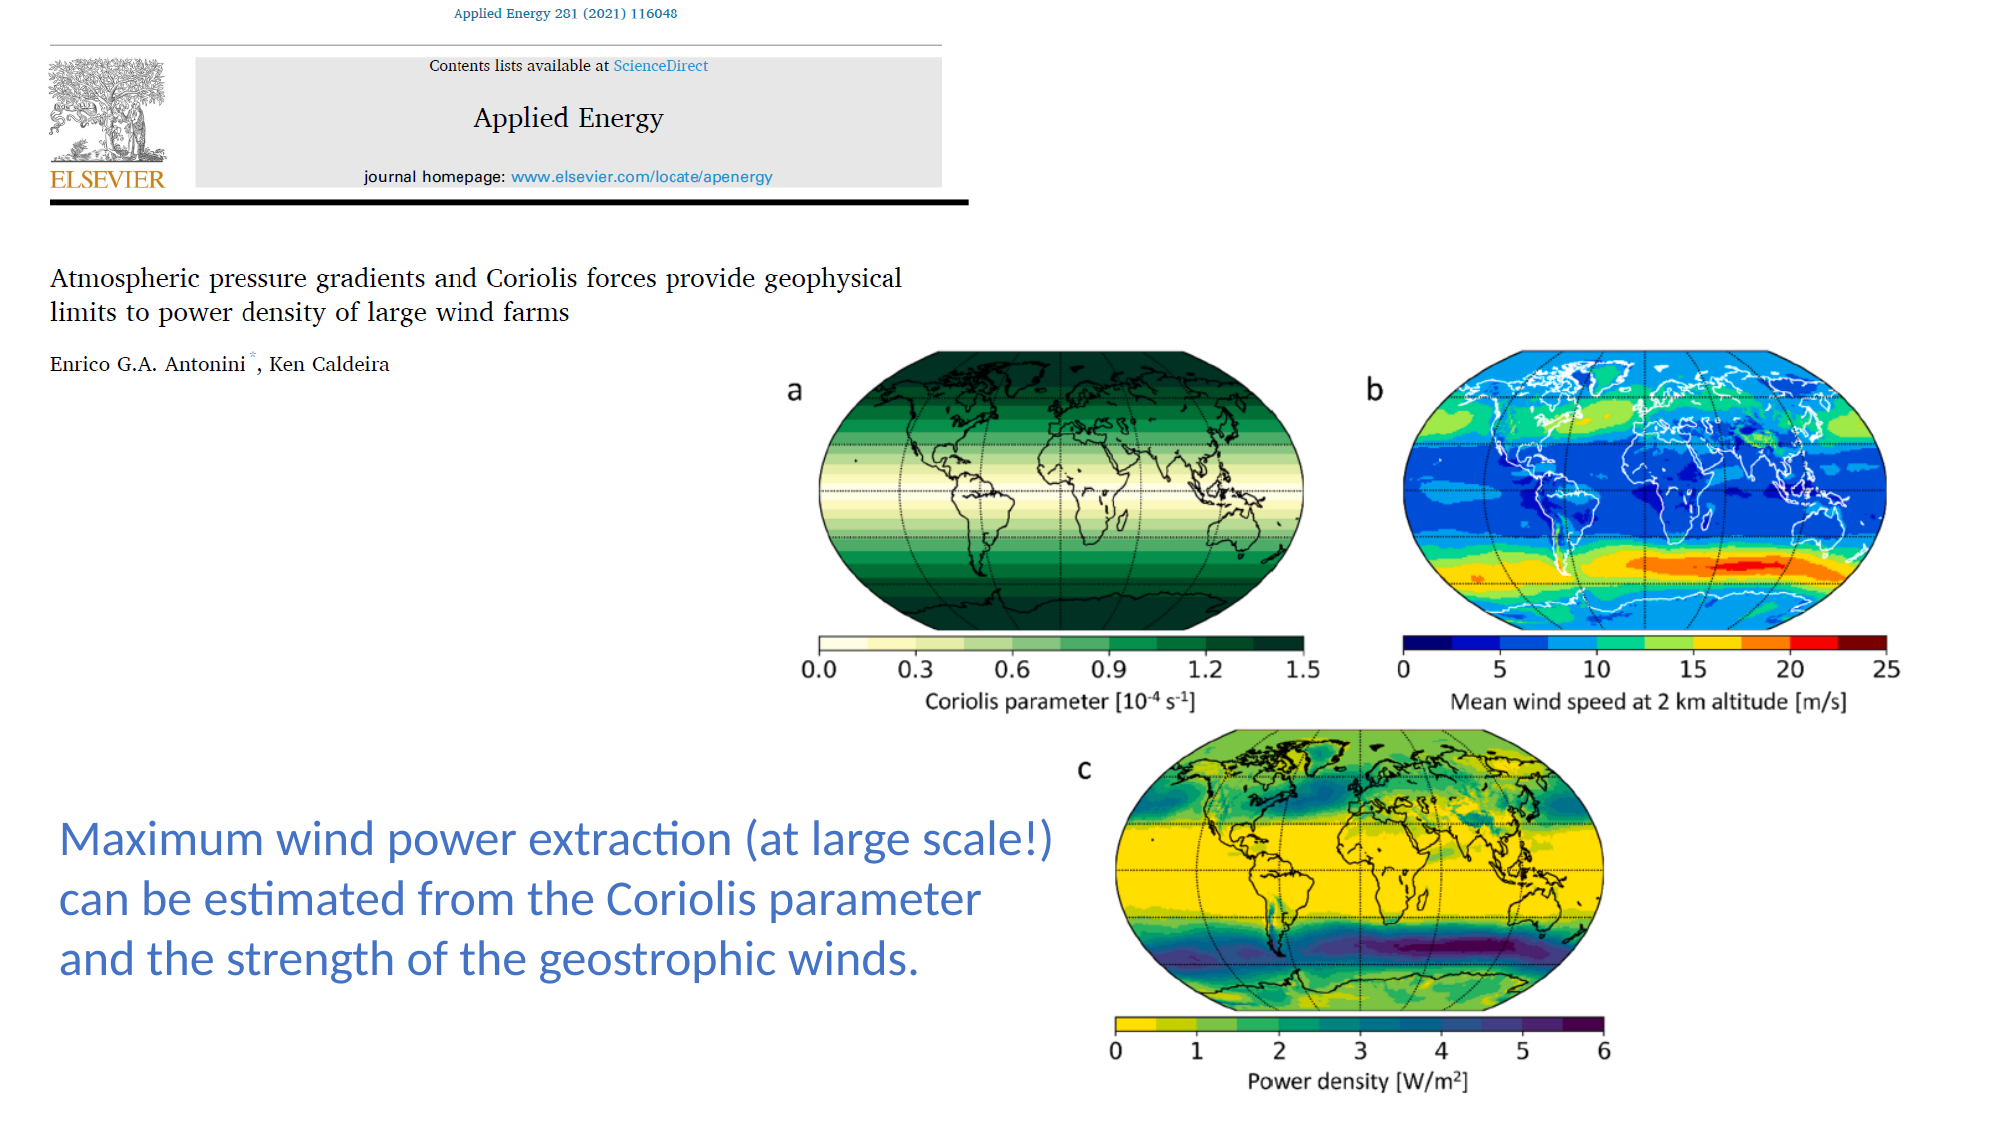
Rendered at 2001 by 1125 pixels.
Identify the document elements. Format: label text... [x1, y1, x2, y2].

text_box Maximum wind power extraction (at large scale!) can be estimated from the Coriolis parameter and the strength of the geostrophic winds. [44, 798, 756, 993]
picture [29, 3, 1924, 1114]
